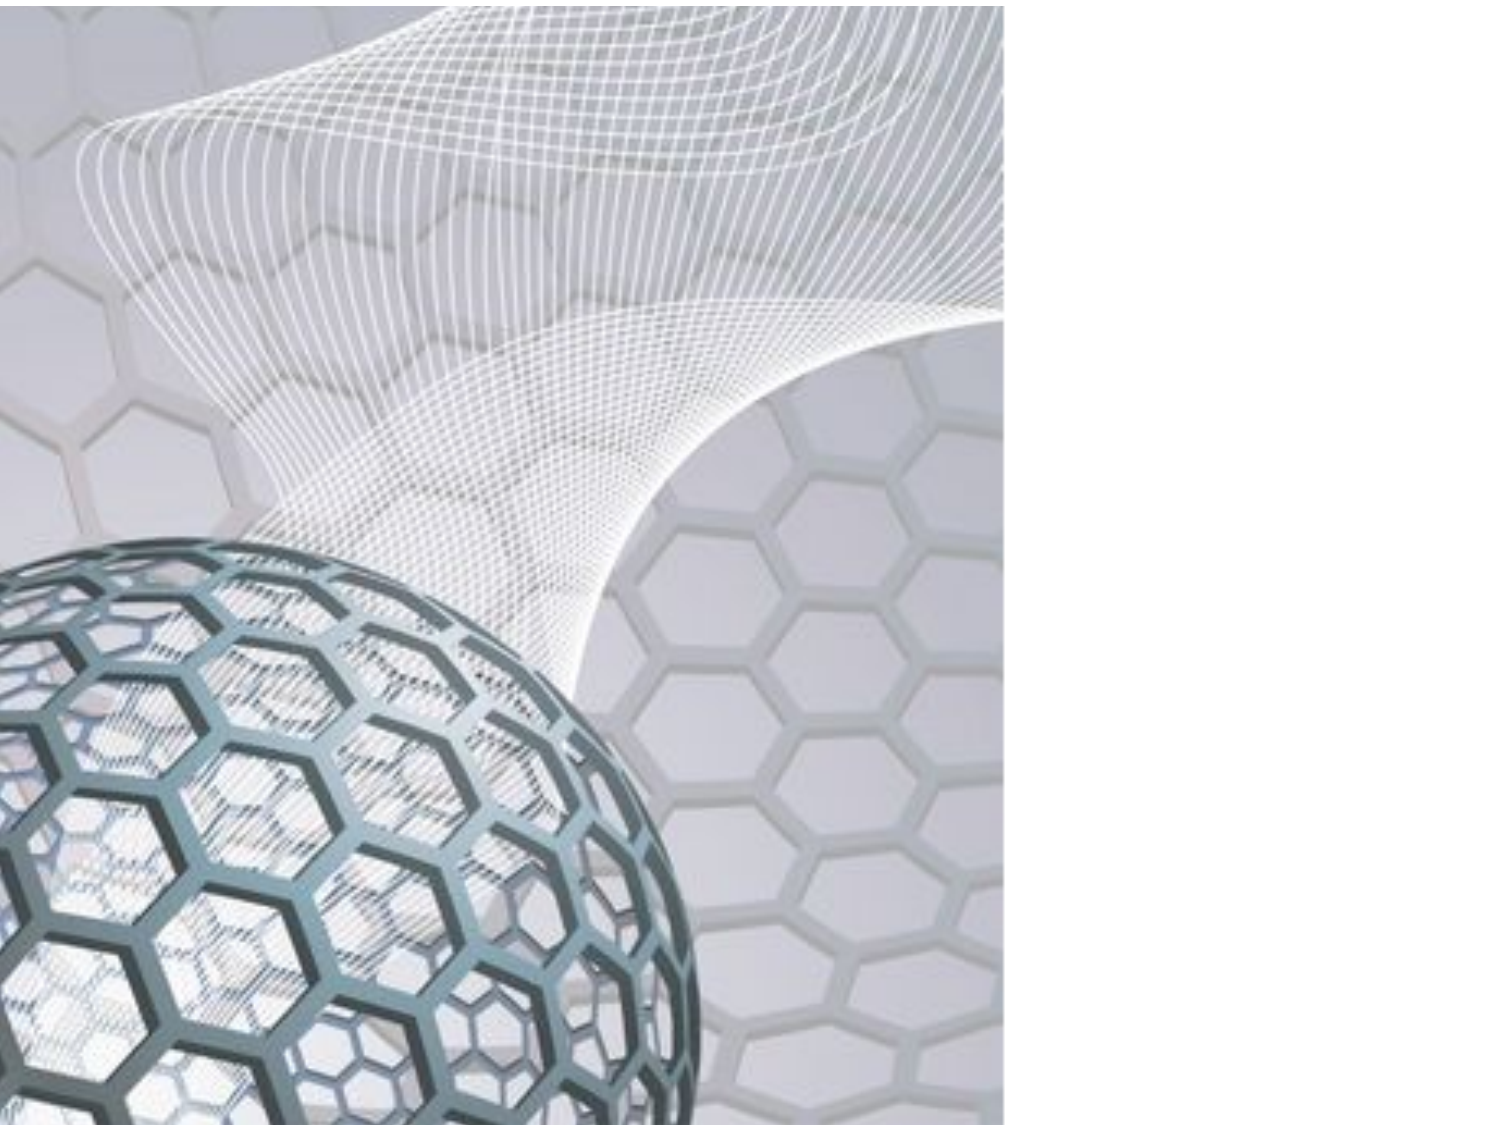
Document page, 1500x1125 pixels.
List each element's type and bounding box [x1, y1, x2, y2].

picture [0, 6, 1008, 1125]
